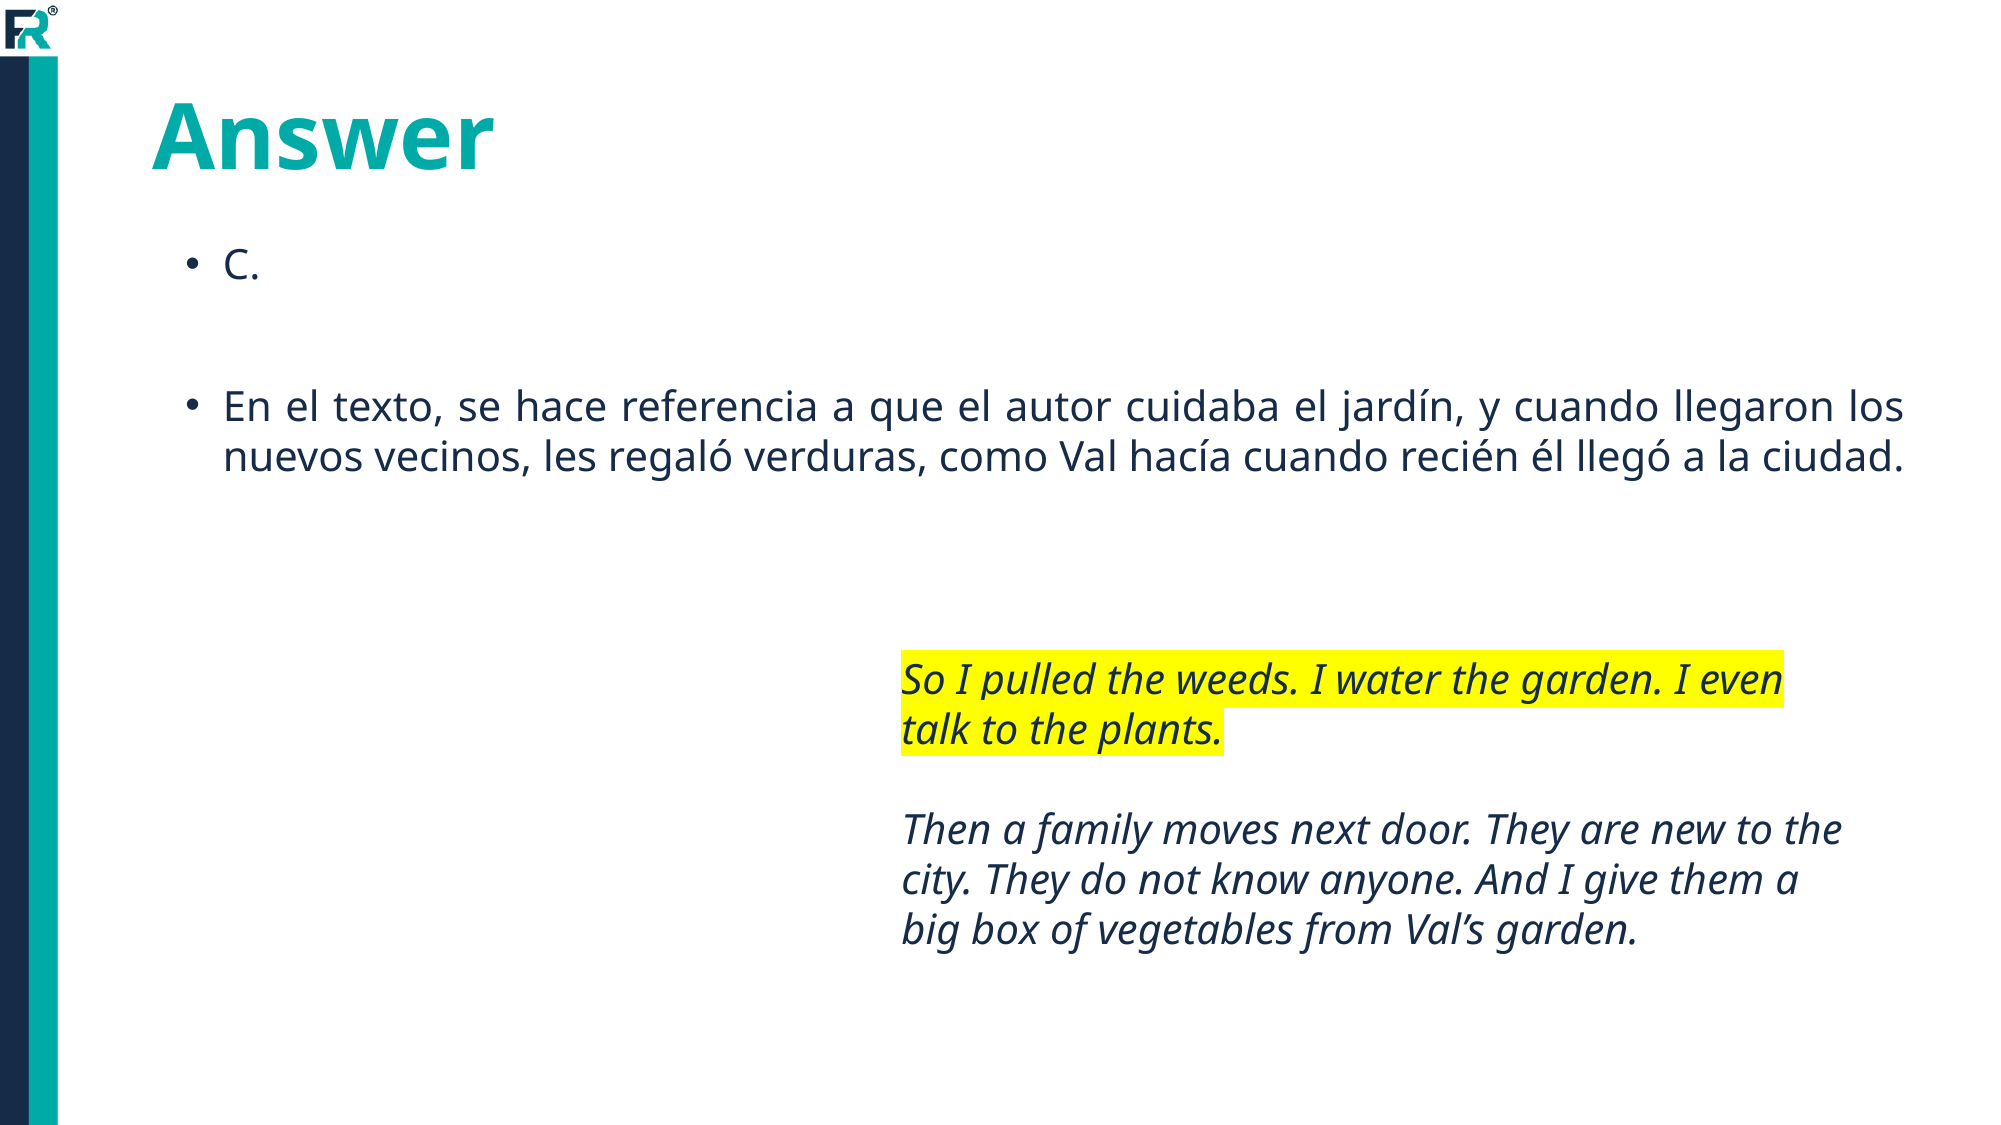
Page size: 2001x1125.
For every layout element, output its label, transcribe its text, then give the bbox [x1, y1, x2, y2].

list C. En el texto, se hace referencia a que el autor cuidaba el jardín, y cuando llegaron los nuevos vecinos, les regaló verduras, como Val hacía cuando recién él llegó a la ciudad. [170, 230, 1921, 574]
list So I pulled the weeds. I water the garden. I even talk to the plants. Then a family moves next door. They are new to the city. They do not know anyone. And I give them a big box of vegetables from Val’s garden. [886, 645, 1863, 1041]
title Answer [137, 31, 1863, 249]
picture [0, 0, 2001, 1125]
